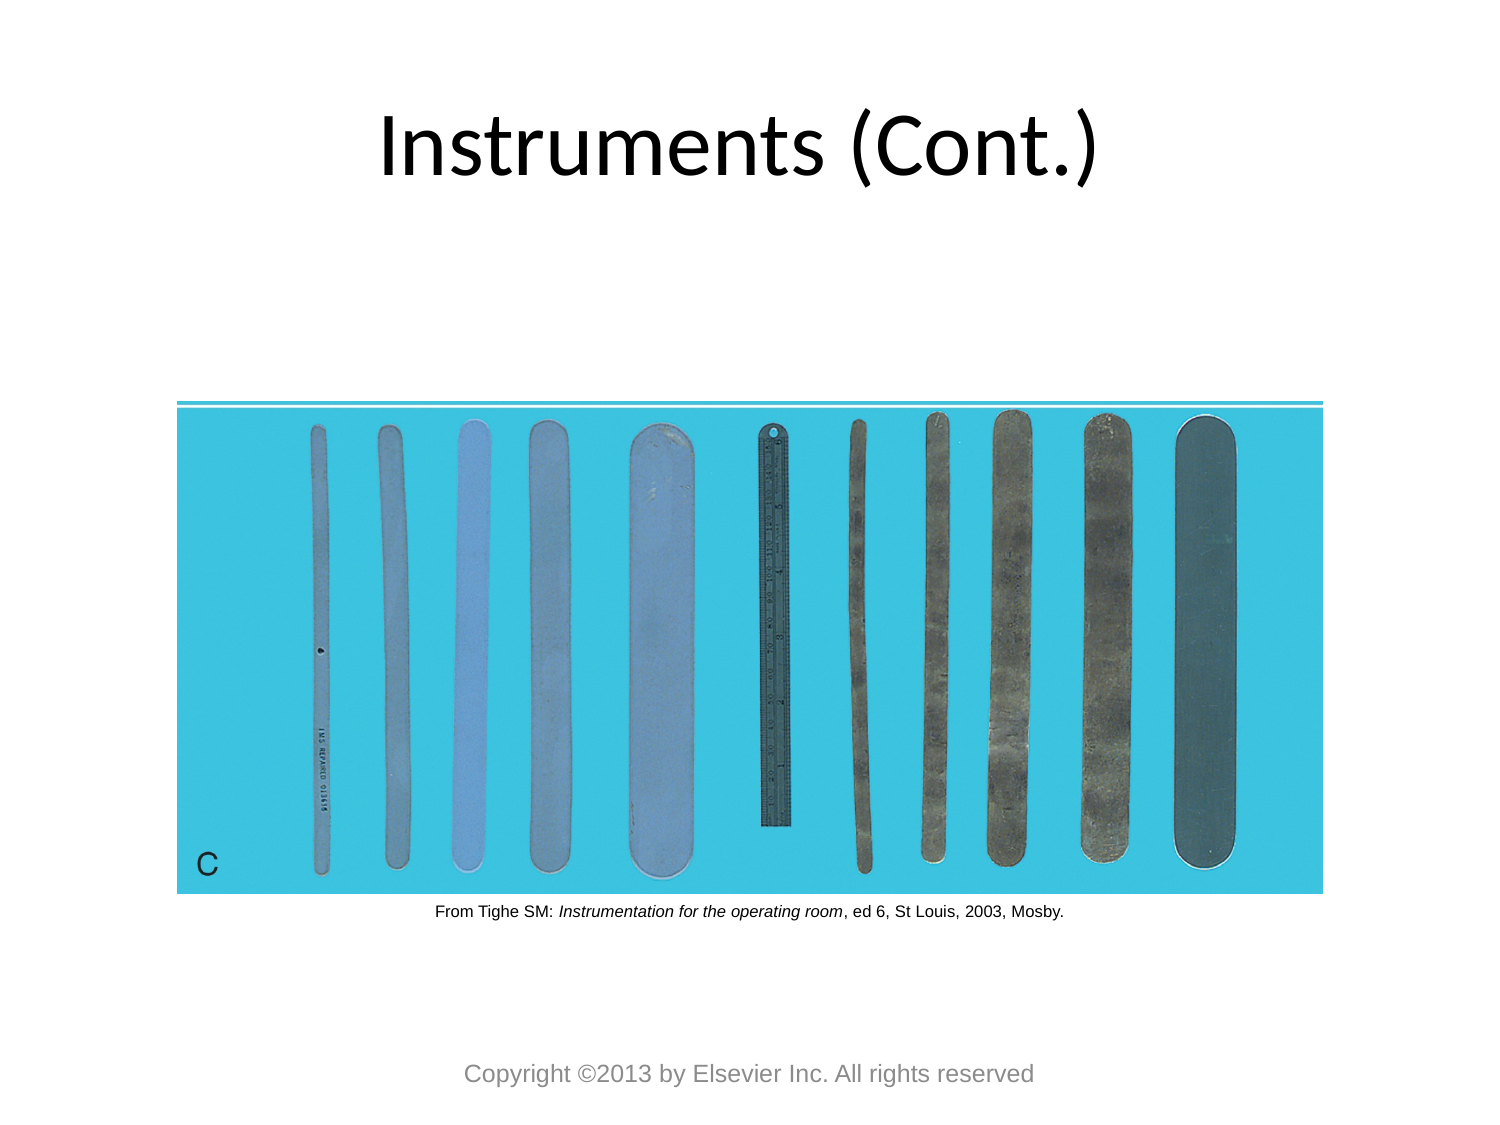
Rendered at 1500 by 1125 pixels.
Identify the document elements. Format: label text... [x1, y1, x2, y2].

footer Copyright ©2013 by Elsevier Inc. All rights reserved [333, 1042, 1167, 1103]
picture [176, 401, 1324, 894]
text_box From Tighe SM: Instrumentation for the operating room, ed 6, St Louis, 2003, Mosby. [374, 903, 1125, 929]
title Instruments (Cont.) [75, 45, 1425, 233]
